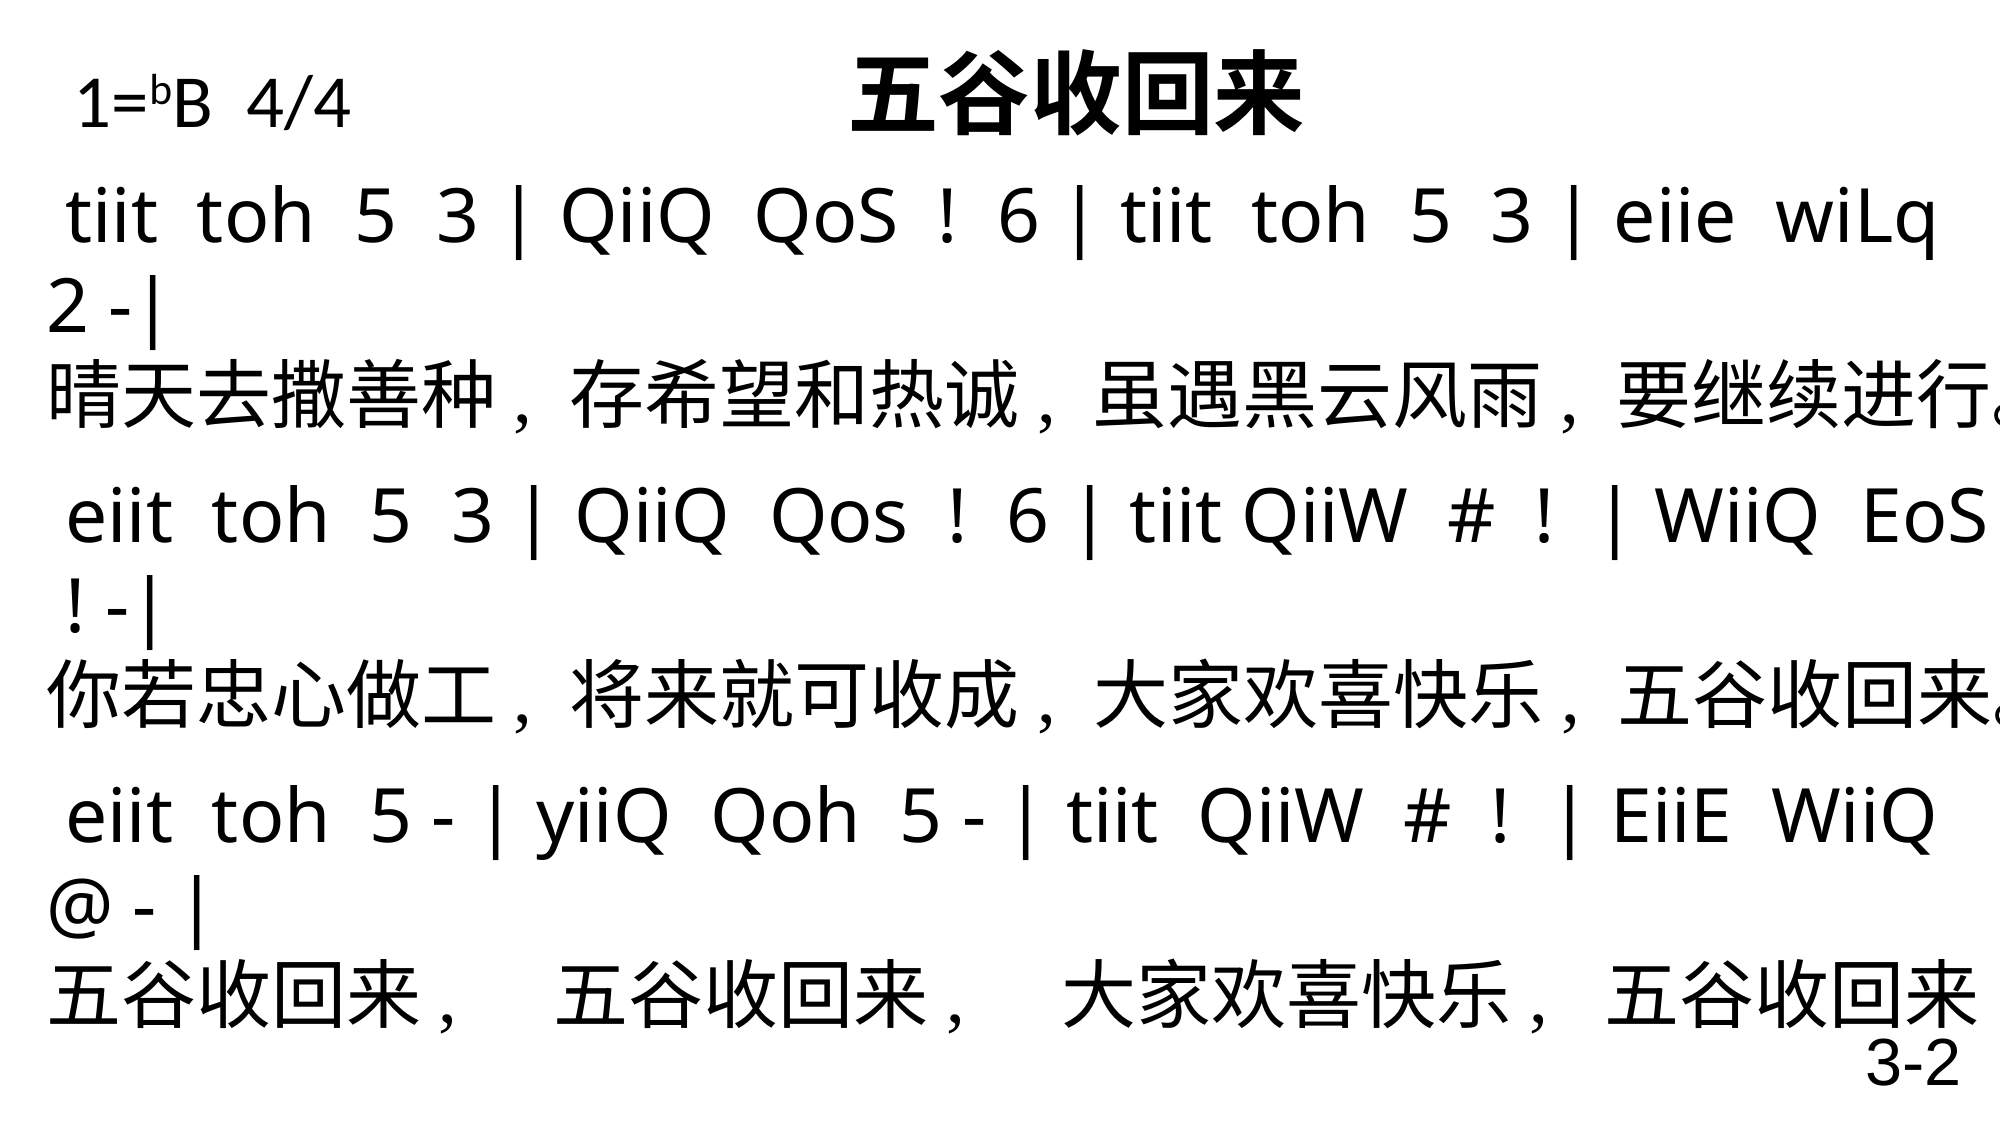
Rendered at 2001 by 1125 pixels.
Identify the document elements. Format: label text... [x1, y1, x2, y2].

title 1=bB 4/4 五谷收回来 [59, 0, 1695, 181]
text_box tiit toh 5 3 | QiiQ QoS ! 6 | tiit toh 5 3 | eiie wiLq 2 -| 晴天去撒善种, 存希望和热诚, 虽遇黑云风雨, 要继续进行。 eiit toh 5 3 | QiiQ Qos ! 6 | tiit QiiW # ! | WiiQ EoS ! -| 你若忠心做工, 将来就可收成, 大家欢喜快乐, 五谷收回来。 eiit toh 5 - | yiiQ Qoh 5 - | tiit QiiW # ! | EiiE WiiQ @ - | 五谷收回来, 五谷收回来, 大家欢喜快乐, 五谷收回来; eiit toh 5 - | yiiQ Qoh 5 - | tiit QiiW # ! | WiiQ EoS ! - \ 五谷收回来, 五谷收回来, 大家欢喜快乐, 五谷收回来。 [31, 160, 2000, 1125]
